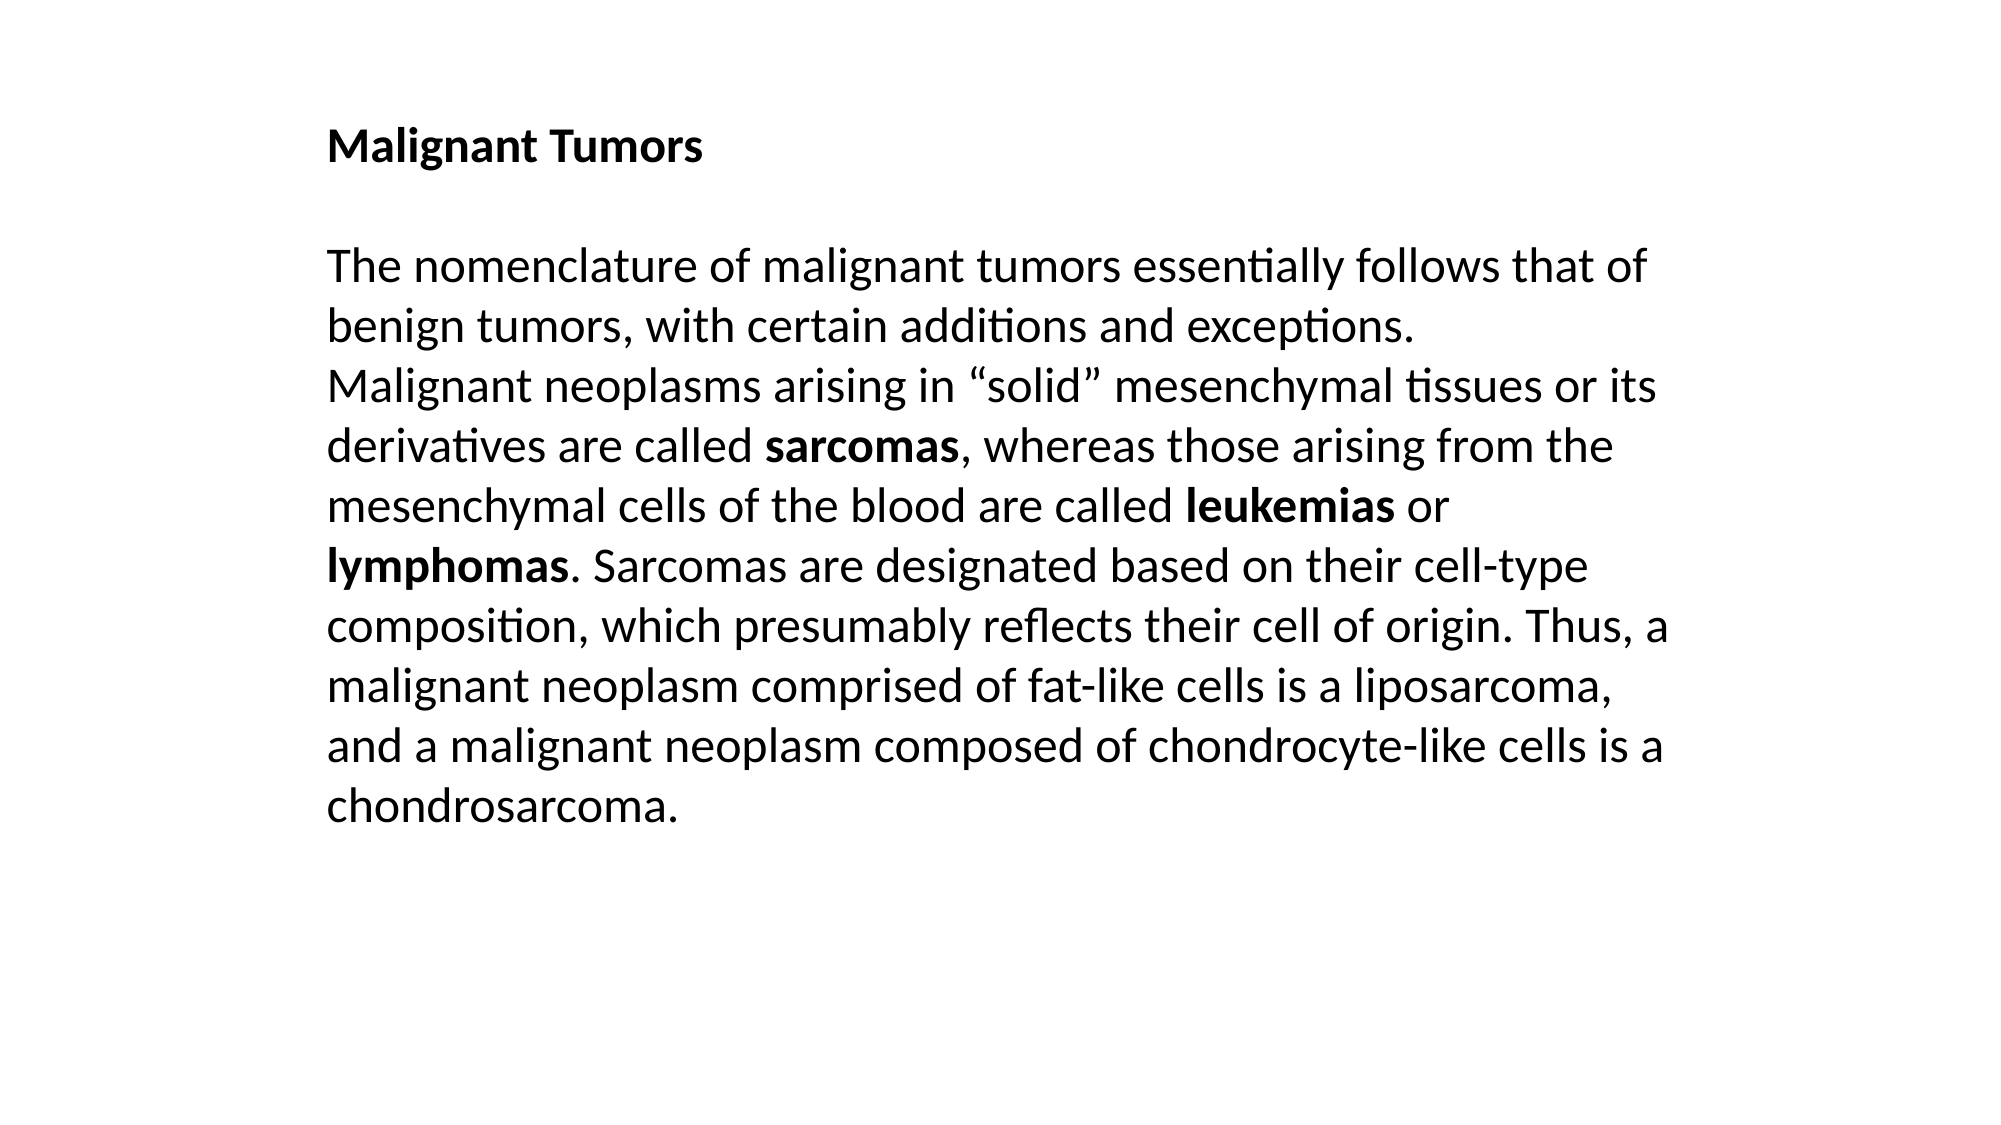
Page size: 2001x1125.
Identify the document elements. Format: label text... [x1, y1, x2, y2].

text_box Malignant Tumors The nomenclature of malignant tumors essentially follows that of benign tumors, with certain additions and exceptions. Malignant neoplasms arising in “solid” mesenchymal tissues or its derivatives are called sarcomas, whereas those arising from the mesenchymal cells of the blood are called leukemias or lymphomas. Sarcomas are designated based on their cell-type composition, which presumably reflects their cell of origin. Thus, a malignant neoplasm comprised of fat-like cells is a liposarcoma, and a malignant neoplasm composed of chondrocyte-like cells is a chondrosarcoma. [311, 104, 1710, 840]
